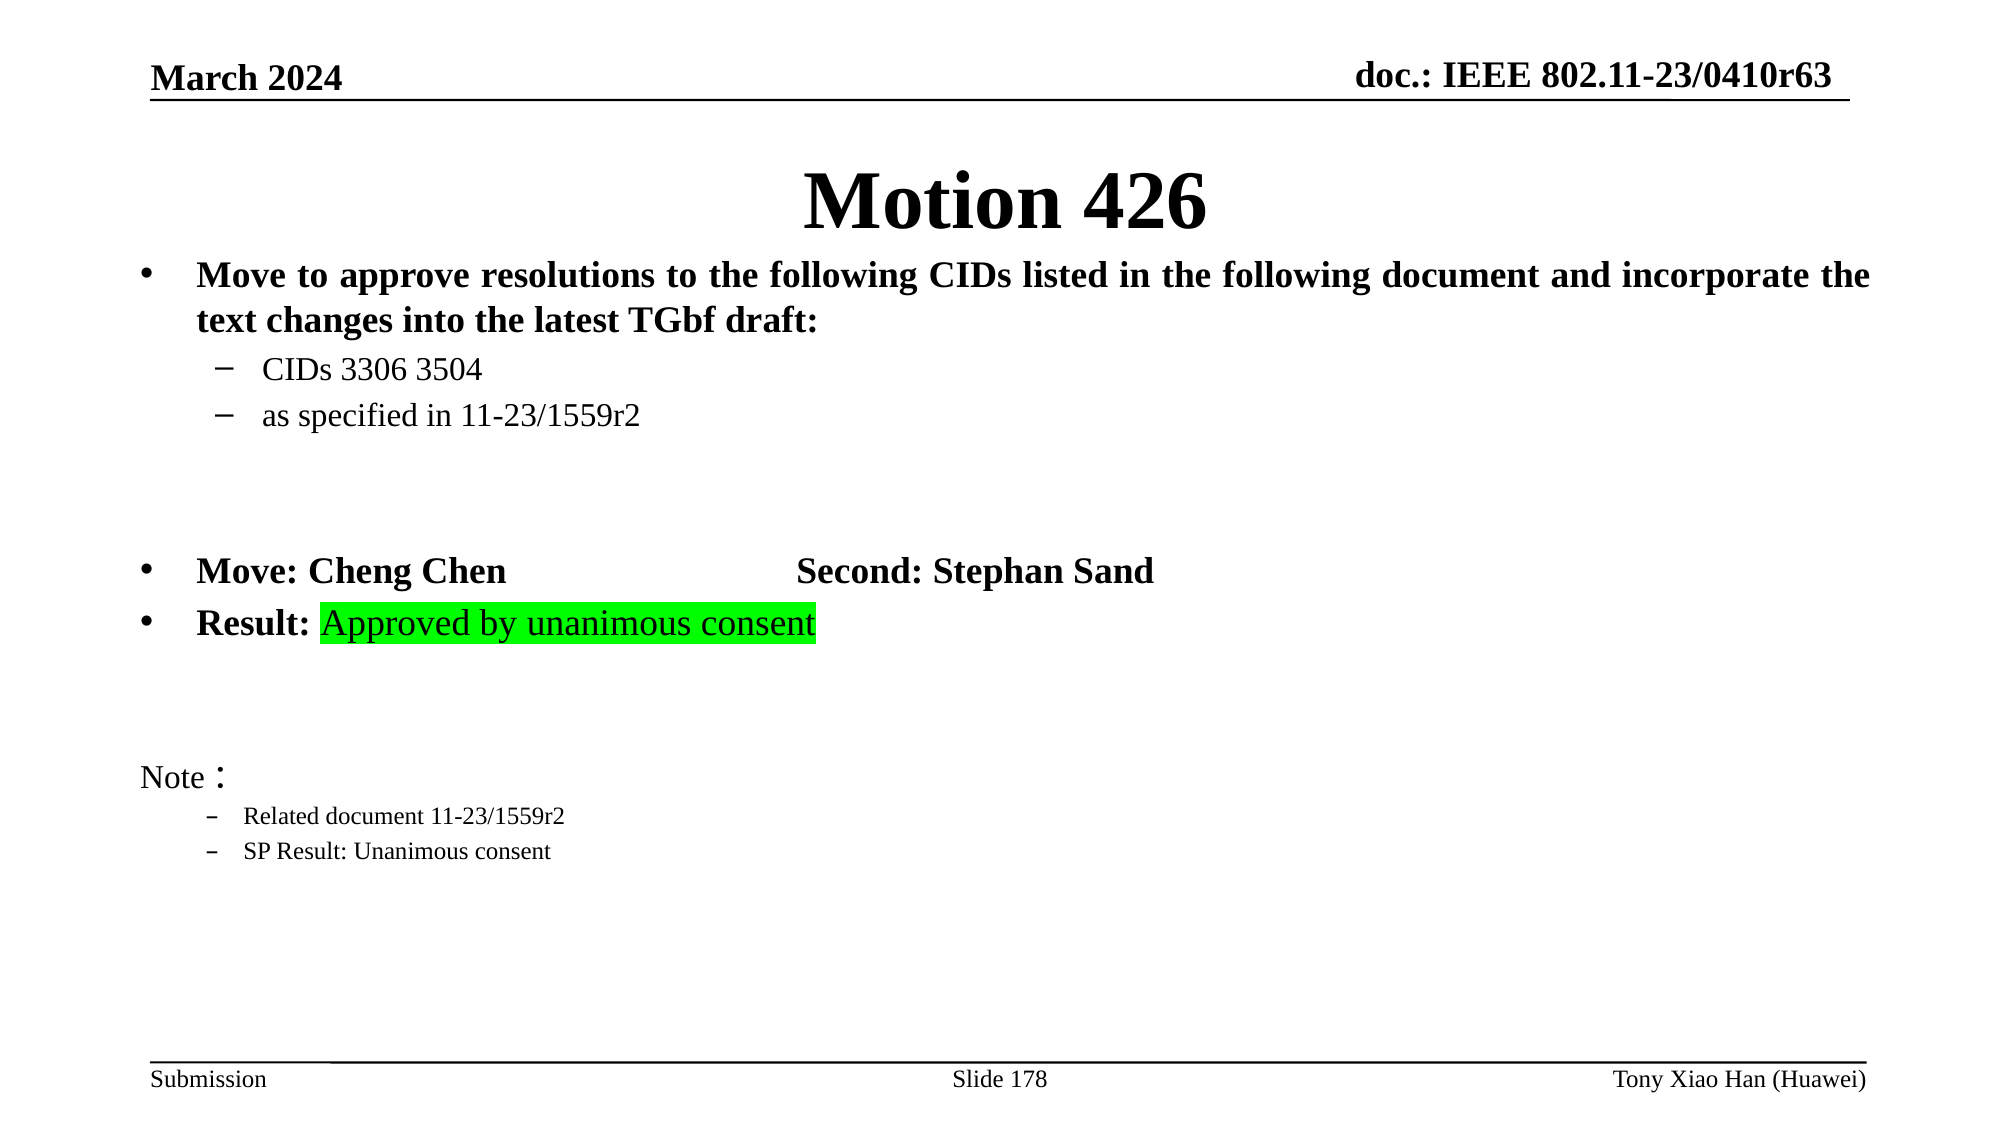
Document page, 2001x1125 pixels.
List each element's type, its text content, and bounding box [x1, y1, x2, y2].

text_box Move to approve resolutions to the following CIDs listed in the following document and incorporate the text changes into the latest TGbf draft: CIDs 3306 3504 as specified in 11-23/1559r2 Move: Cheng Chen Second: Stephan Sand Result: Approved by unanimous consent Note： Related document 11-23/1559r2 SP Result: Unanimous consent [125, 212, 1888, 900]
text_box Motion 426 [368, 137, 1644, 212]
